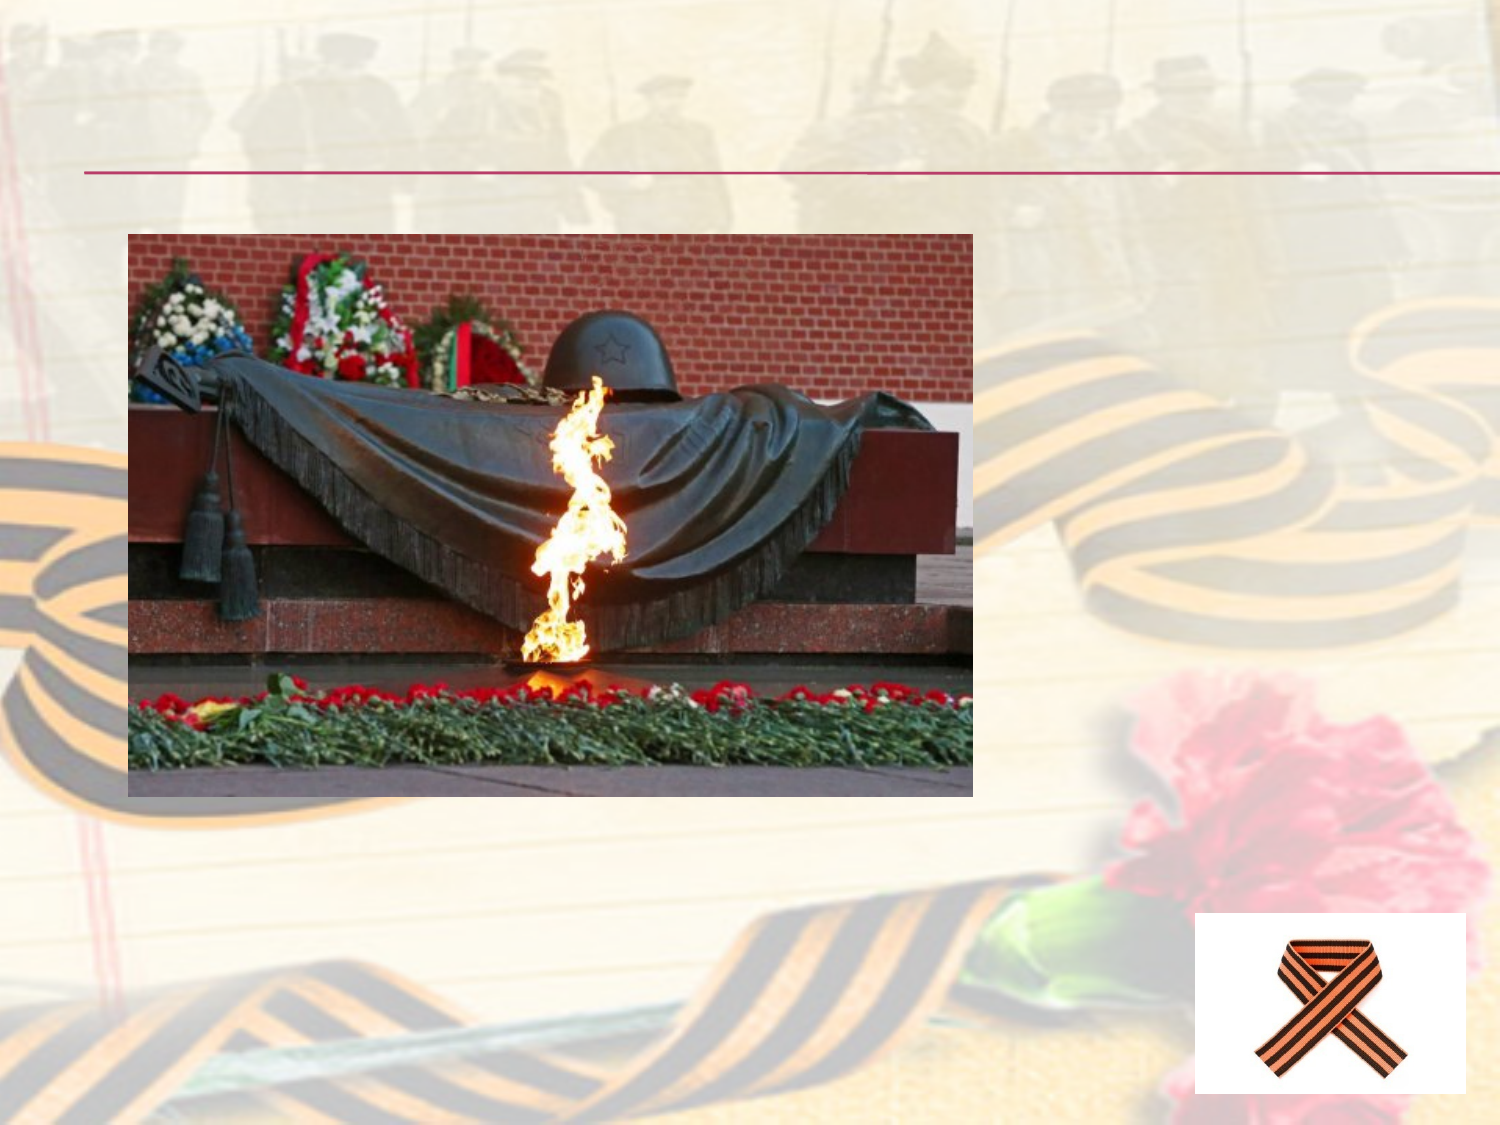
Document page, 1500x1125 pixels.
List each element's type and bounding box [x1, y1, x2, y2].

picture [1194, 913, 1466, 1095]
list [128, 234, 973, 798]
